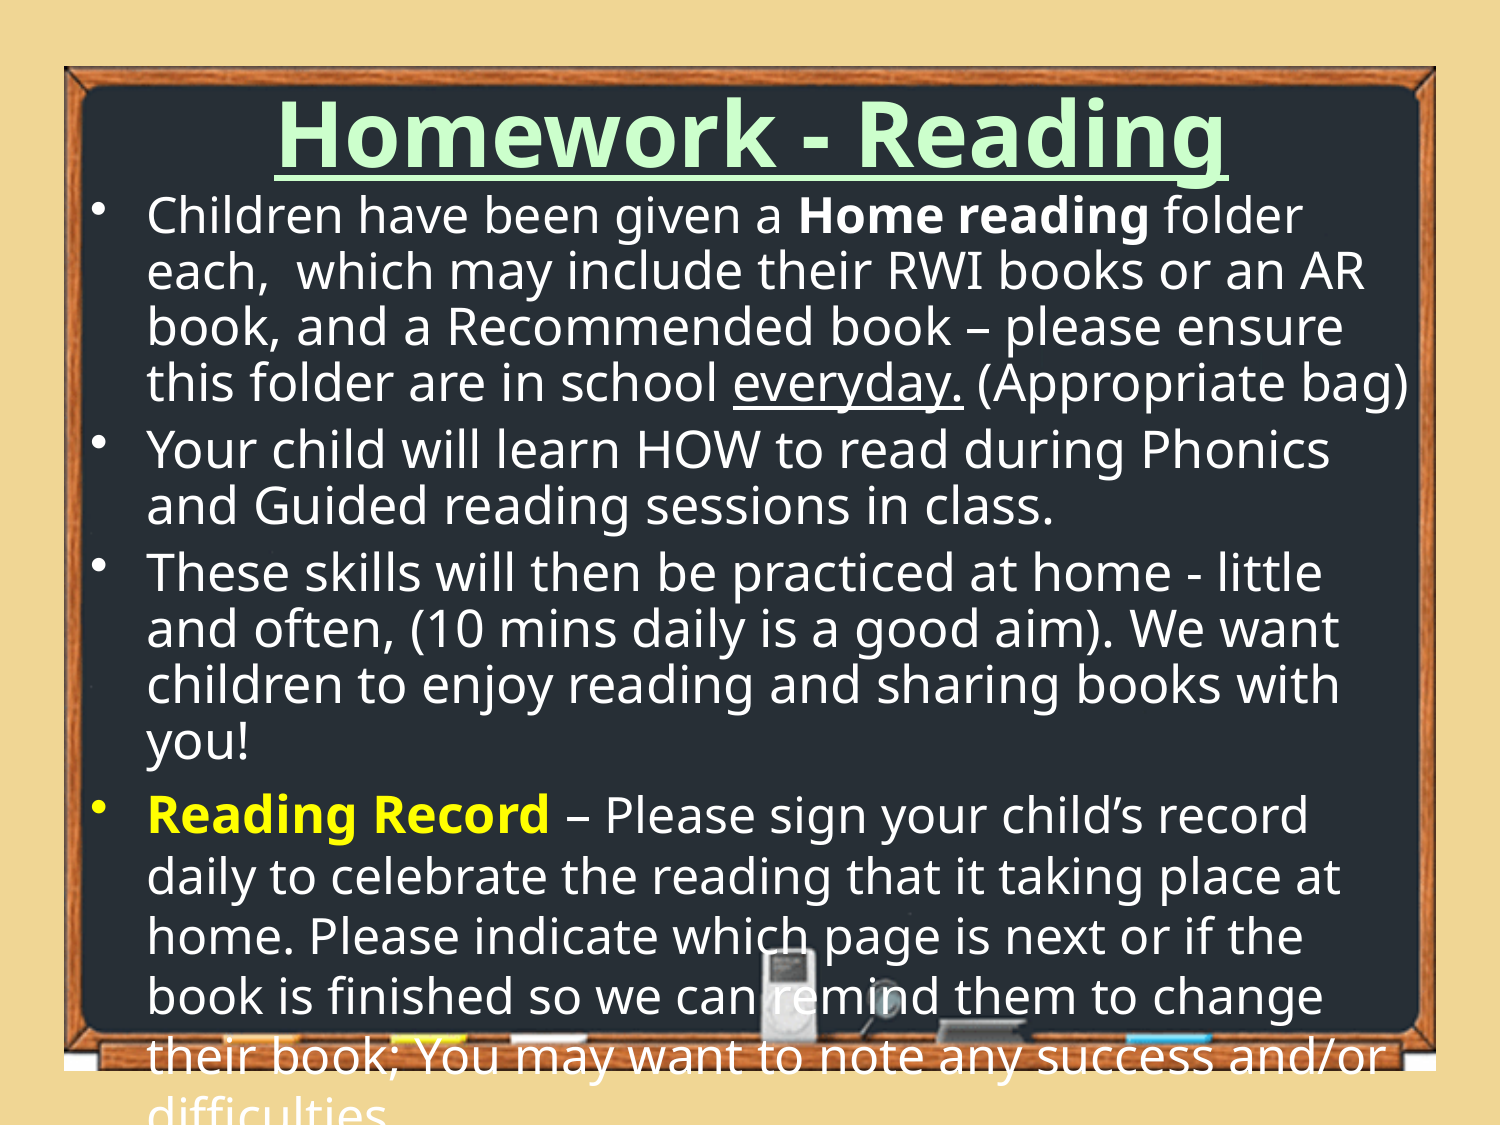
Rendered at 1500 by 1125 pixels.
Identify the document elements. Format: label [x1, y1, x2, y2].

picture [64, 66, 1436, 1071]
